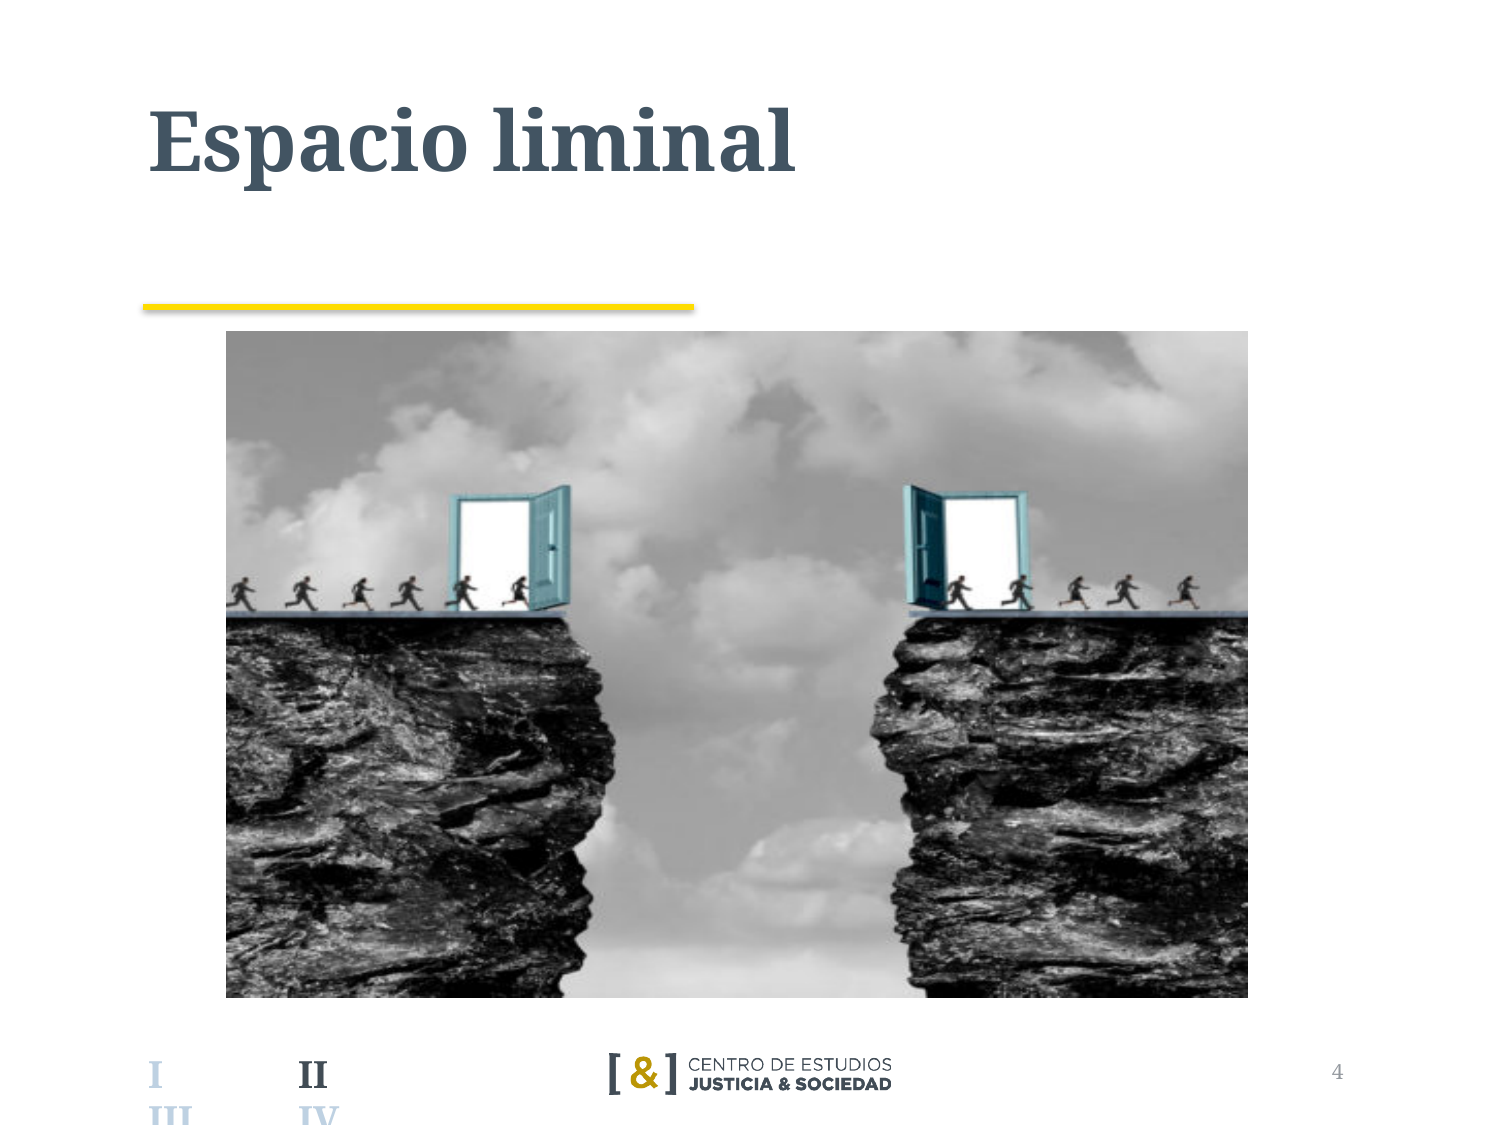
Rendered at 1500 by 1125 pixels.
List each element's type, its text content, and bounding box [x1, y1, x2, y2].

title Espacio liminal [133, 70, 1350, 294]
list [225, 331, 1248, 998]
slide_number 5 [1008, 1042, 1359, 1103]
picture [609, 1053, 891, 1095]
